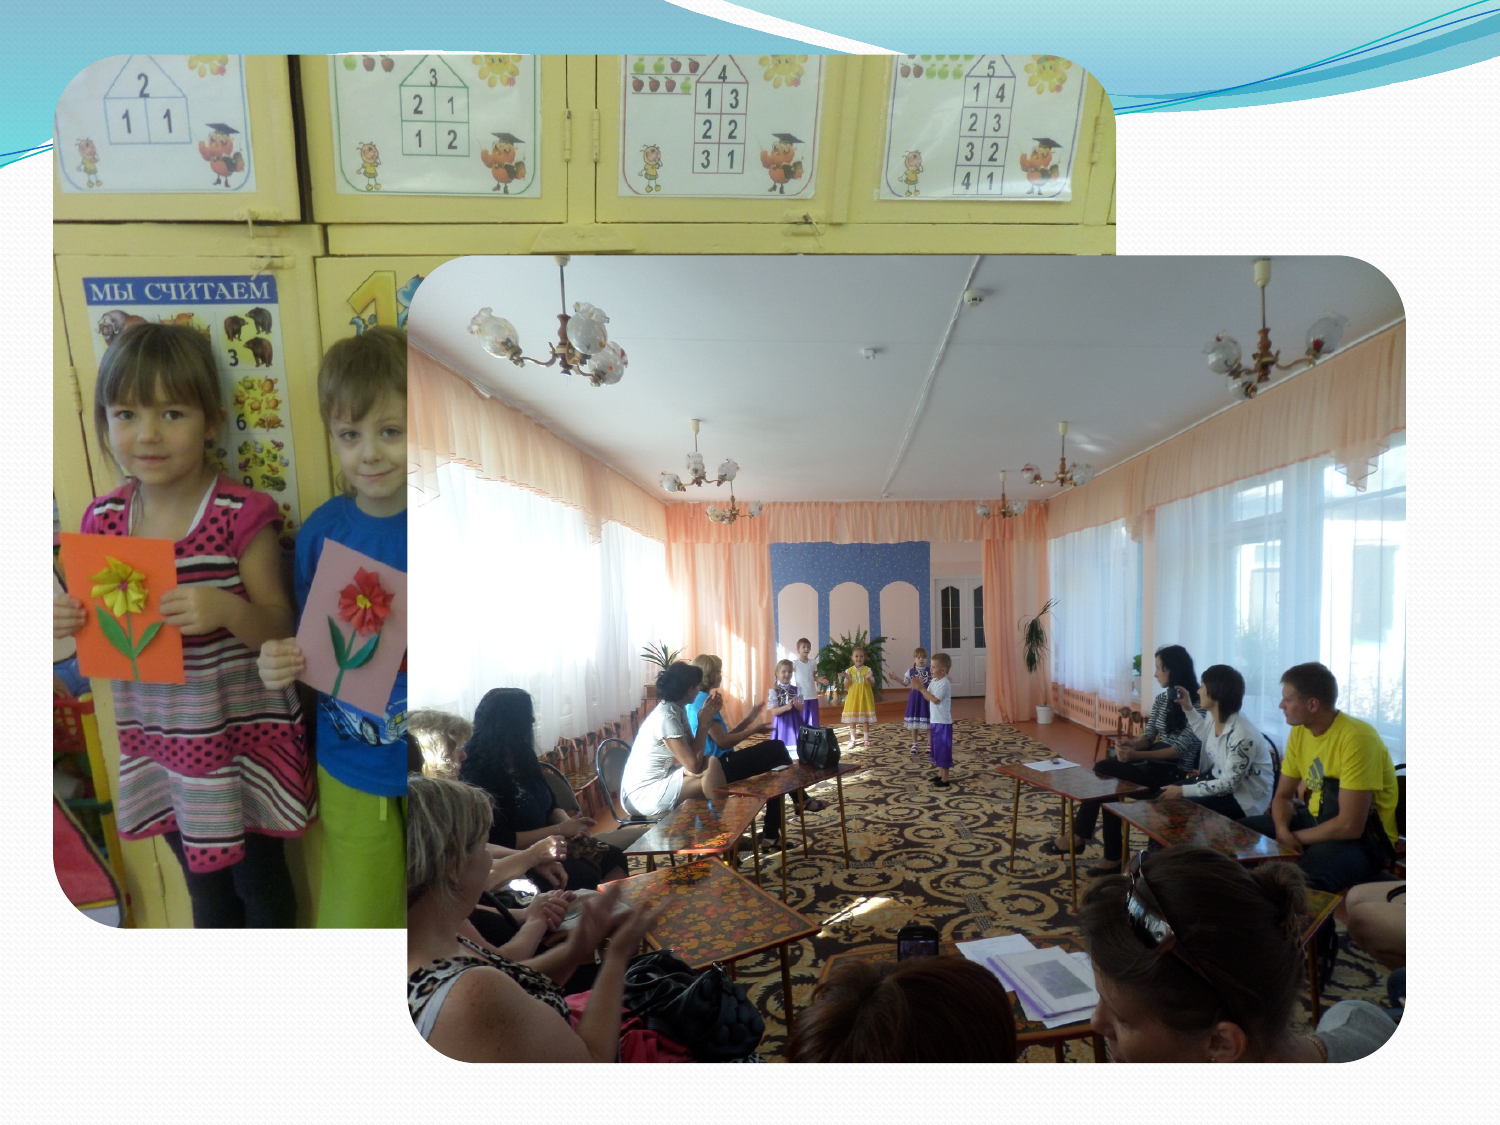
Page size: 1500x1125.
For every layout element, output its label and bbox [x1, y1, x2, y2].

picture [52, 54, 1407, 1064]
